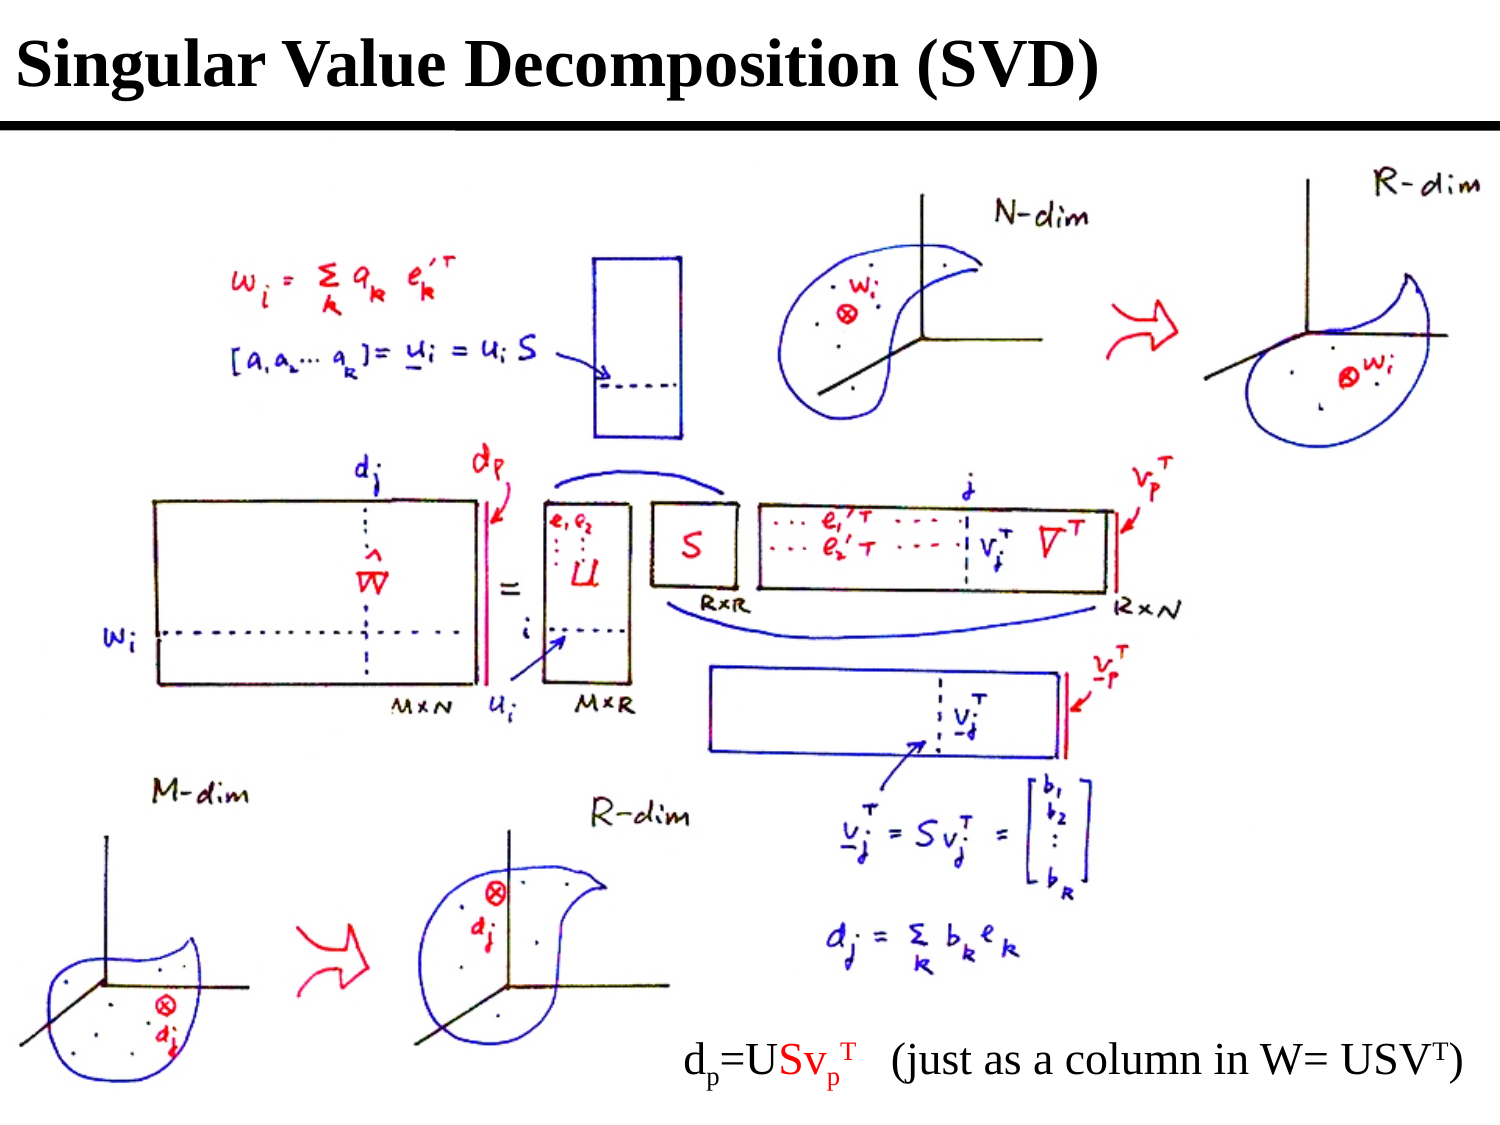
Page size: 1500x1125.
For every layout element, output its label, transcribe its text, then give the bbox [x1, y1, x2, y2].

picture [12, 109, 1488, 1095]
title Singular Value Decomposition (SVD) [0, 0, 1500, 119]
